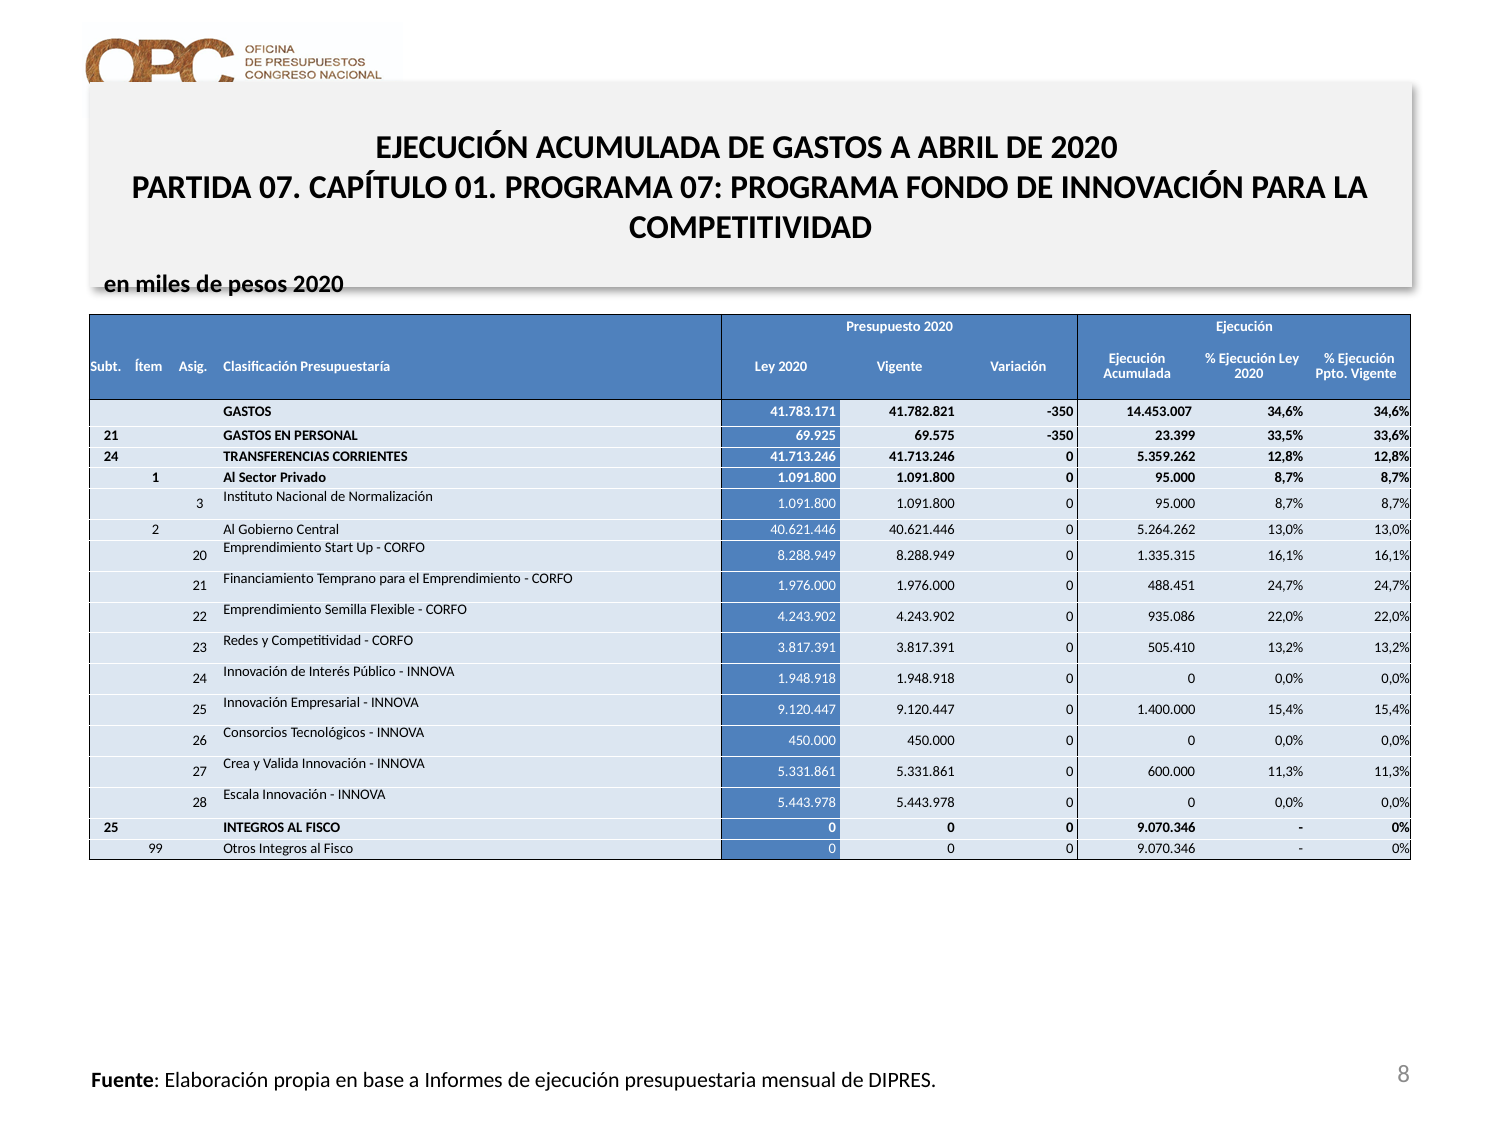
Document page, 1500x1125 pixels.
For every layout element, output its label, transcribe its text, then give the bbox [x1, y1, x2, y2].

table_cell 5.331.861 [722, 757, 840, 787]
table_cell 40.621.446 [840, 520, 959, 540]
table_cell % Ejecución Ppto. Vigente [1305, 335, 1410, 399]
table_cell [90, 757, 133, 787]
table_cell [133, 726, 178, 756]
table_cell [133, 427, 178, 447]
table_cell 40.621.446 [722, 520, 840, 540]
footer Fuente: Elaboración propia en base a Informes de ejecución presupuestaria mensual de DIPRES. [76, 1057, 1427, 1118]
table_header [222, 315, 721, 335]
table_cell [90, 489, 133, 519]
table_cell 11,3% [1196, 757, 1305, 787]
table_cell GASTOS [222, 400, 721, 426]
table_cell 99 [133, 840, 178, 859]
table_cell [90, 468, 133, 488]
table_cell 26 [178, 726, 222, 756]
table_cell 0 [959, 603, 1077, 632]
table_cell [133, 633, 178, 663]
table_cell INTEGROS AL FISCO [222, 819, 721, 839]
table_cell 0,0% [1196, 664, 1305, 694]
table_cell 0 [722, 819, 840, 839]
slide_number 8 [1074, 1042, 1425, 1103]
table_cell 25 [90, 819, 133, 839]
table_cell [133, 489, 178, 519]
table_cell 15,4% [1196, 695, 1305, 725]
table_cell Otros Integros al Fisco [222, 840, 721, 859]
table_cell 8,7% [1196, 468, 1305, 488]
table_cell 0 [959, 695, 1077, 725]
table_cell TRANSFERENCIAS CORRIENTES [222, 448, 721, 467]
table_cell [178, 840, 222, 859]
table_cell 28 [178, 788, 222, 818]
table_cell 9.070.346 [1078, 819, 1196, 839]
table_cell [133, 572, 178, 602]
table_cell 0 [722, 840, 840, 859]
table_cell 34,6% [1305, 400, 1410, 426]
table_cell Variación [959, 335, 1077, 399]
table_cell 0% [1305, 819, 1410, 839]
table_cell Emprendimiento Semilla Flexible - CORFO [222, 603, 721, 632]
table_cell 1 [133, 468, 178, 488]
table_cell 8,7% [1196, 489, 1305, 519]
table_cell - [1196, 840, 1305, 859]
table_cell 8.288.949 [840, 541, 959, 571]
table_cell [178, 448, 222, 467]
table_cell 1.335.315 [1078, 541, 1196, 571]
table_cell 5.443.978 [722, 788, 840, 818]
table_cell 0 [840, 819, 959, 839]
table_cell 0,0% [1305, 726, 1410, 756]
table_cell [133, 541, 178, 571]
table_cell 12,8% [1196, 448, 1305, 467]
table_cell [133, 819, 178, 839]
table_cell [133, 448, 178, 467]
table_cell Consorcios Tecnológicos - INNOVA [222, 726, 721, 756]
table_cell [133, 757, 178, 787]
table_cell 33,6% [1305, 427, 1410, 447]
table_cell [90, 788, 133, 818]
table_cell 13,2% [1196, 633, 1305, 663]
table_cell [90, 633, 133, 663]
table_cell 8.288.949 [722, 541, 840, 571]
table_header Presupuesto 2020 [722, 315, 1077, 335]
table_cell 13,0% [1305, 520, 1410, 540]
table_cell 0,0% [1305, 664, 1410, 694]
table_cell [178, 468, 222, 488]
table_cell % Ejecución Ley 2020 [1196, 335, 1305, 399]
table_cell 27 [178, 757, 222, 787]
table_cell 3 [178, 489, 222, 519]
table_cell [90, 572, 133, 602]
table_cell 1.091.800 [840, 489, 959, 519]
table_cell 0 [959, 448, 1077, 467]
table_cell 8,7% [1305, 468, 1410, 488]
table_cell Al Gobierno Central [222, 520, 721, 540]
table_cell 450.000 [840, 726, 959, 756]
table_cell 3.817.391 [722, 633, 840, 663]
table_cell 0 [1078, 664, 1196, 694]
table_cell 22 [178, 603, 222, 632]
table_cell 16,1% [1305, 541, 1410, 571]
table_cell [178, 520, 222, 540]
table_cell 1.948.918 [840, 664, 959, 694]
table_cell 1.400.000 [1078, 695, 1196, 725]
table_cell Crea y Valida Innovación - INNOVA [222, 757, 721, 787]
table_cell 1.948.918 [722, 664, 840, 694]
table_cell 69.575 [840, 427, 959, 447]
table_cell 0 [959, 541, 1077, 571]
table_cell [90, 840, 133, 859]
table_cell 1.091.800 [722, 468, 840, 488]
table_cell 69.925 [722, 427, 840, 447]
table_cell 5.264.262 [1078, 520, 1196, 540]
table_cell [133, 603, 178, 632]
table_cell 0 [959, 664, 1077, 694]
table_cell 11,3% [1305, 757, 1410, 787]
table_header Ejecución [1078, 315, 1410, 335]
table_cell 34,6% [1196, 400, 1305, 426]
table_cell 5.331.861 [840, 757, 959, 787]
table_header [90, 315, 133, 335]
table_cell 41.713.246 [840, 448, 959, 467]
table_cell GASTOS EN PERSONAL [222, 427, 721, 447]
table_cell Emprendimiento Start Up - CORFO [222, 541, 721, 571]
table_cell Innovación de Interés Público - INNOVA [222, 664, 721, 694]
table_cell -350 [959, 400, 1077, 426]
table_cell 24,7% [1305, 572, 1410, 602]
table_header [178, 315, 222, 335]
table_cell [133, 400, 178, 426]
title EJECUCIÓN ACUMULADA DE GASTOS A ABRIL DE 2020 PARTIDA 07. CAPÍTULO 01. PROGRAMA 07: PROGRAMA FONDO DE INNOVACIÓN PARA LA COMPETITIVIDAD [90, 82, 1411, 259]
table_cell [90, 541, 133, 571]
table_cell 24 [90, 448, 133, 467]
table_cell 0,0% [1305, 788, 1410, 818]
table_cell 13,0% [1196, 520, 1305, 540]
table_cell 24,7% [1196, 572, 1305, 602]
table_cell Subt. [90, 335, 133, 399]
table_cell 23.399 [1078, 427, 1196, 447]
table_cell Ley 2020 [722, 335, 840, 399]
table_cell -350 [959, 427, 1077, 447]
table_cell 0 [959, 572, 1077, 602]
table_cell 488.451 [1078, 572, 1196, 602]
table_cell [178, 400, 222, 426]
table_cell 1.976.000 [840, 572, 959, 602]
table_cell 13,2% [1305, 633, 1410, 663]
table_cell 9.120.447 [722, 695, 840, 725]
table_cell [133, 695, 178, 725]
table_cell 600.000 [1078, 757, 1196, 787]
table_cell [133, 788, 178, 818]
table_cell [90, 726, 133, 756]
table_cell 15,4% [1305, 695, 1410, 725]
table_cell 9.070.346 [1078, 840, 1196, 859]
table_cell 25 [178, 695, 222, 725]
text_box en miles de pesos 2020 [89, 259, 1411, 300]
table_cell [90, 520, 133, 540]
table_header [133, 315, 178, 335]
table_cell [178, 819, 222, 839]
table_cell 0 [1078, 788, 1196, 818]
table_cell 95.000 [1078, 468, 1196, 488]
table_cell 95.000 [1078, 489, 1196, 519]
table_cell 21 [90, 427, 133, 447]
table_cell 33,5% [1196, 427, 1305, 447]
table_cell 2 [133, 520, 178, 540]
table_cell 0 [959, 489, 1077, 519]
table_cell 0 [959, 819, 1077, 839]
table_cell Escala Innovación - INNOVA [222, 788, 721, 818]
table_cell Clasificación Presupuestaría [222, 335, 721, 399]
table_cell 22,0% [1196, 603, 1305, 632]
table_cell 24 [178, 664, 222, 694]
table_cell [90, 664, 133, 694]
table_cell Financiamiento Temprano para el Emprendimiento - CORFO [222, 572, 721, 602]
table_cell 41.783.171 [722, 400, 840, 426]
table_cell 41.713.246 [722, 448, 840, 467]
table_cell [133, 664, 178, 694]
table_cell 0 [959, 520, 1077, 540]
picture [82, 22, 403, 118]
table_cell [90, 400, 133, 426]
table_cell 4.243.902 [722, 603, 840, 632]
table_cell Asig. [178, 335, 222, 399]
table_cell 0 [959, 633, 1077, 663]
table_cell 9.120.447 [840, 695, 959, 725]
table_cell 5.359.262 [1078, 448, 1196, 467]
table_cell [178, 427, 222, 447]
table_cell 3.817.391 [840, 633, 959, 663]
table_cell 935.086 [1078, 603, 1196, 632]
table_cell 450.000 [722, 726, 840, 756]
table_cell 1.091.800 [722, 489, 840, 519]
table_cell Ítem [133, 335, 178, 399]
table_cell [90, 603, 133, 632]
table_cell 12,8% [1305, 448, 1410, 467]
table_cell 20 [178, 541, 222, 571]
table_cell 21 [178, 572, 222, 602]
table_cell 41.782.821 [840, 400, 959, 426]
table_cell Redes y Competitividad - CORFO [222, 633, 721, 663]
table_cell 505.410 [1078, 633, 1196, 663]
table_cell 0 [959, 468, 1077, 488]
table_cell 0% [1305, 840, 1410, 859]
table_cell 0 [959, 840, 1077, 859]
table_cell 4.243.902 [840, 603, 959, 632]
table_cell 22,0% [1305, 603, 1410, 632]
table_cell 0 [1078, 726, 1196, 756]
table_cell 16,1% [1196, 541, 1305, 571]
table_cell 0 [959, 788, 1077, 818]
table_cell 1.976.000 [722, 572, 840, 602]
table_cell Ejecución Acumulada [1078, 335, 1196, 399]
table_cell 5.443.978 [840, 788, 959, 818]
table_cell Vigente [840, 335, 959, 399]
table_cell 14.453.007 [1078, 400, 1196, 426]
table_cell 23 [178, 633, 222, 663]
table_cell 0 [959, 726, 1077, 756]
table_cell [90, 695, 133, 725]
table_cell 8,7% [1305, 489, 1410, 519]
table_cell Al Sector Privado [222, 468, 721, 488]
table_cell 0 [840, 840, 959, 859]
table_cell 0,0% [1196, 788, 1305, 818]
table_cell - [1196, 819, 1305, 839]
table_cell Instituto Nacional de Normalización [222, 489, 721, 519]
table_cell 0 [959, 757, 1077, 787]
table_cell 0,0% [1196, 726, 1305, 756]
table_cell 1.091.800 [840, 468, 959, 488]
table_cell Innovación Empresarial - INNOVA [222, 695, 721, 725]
